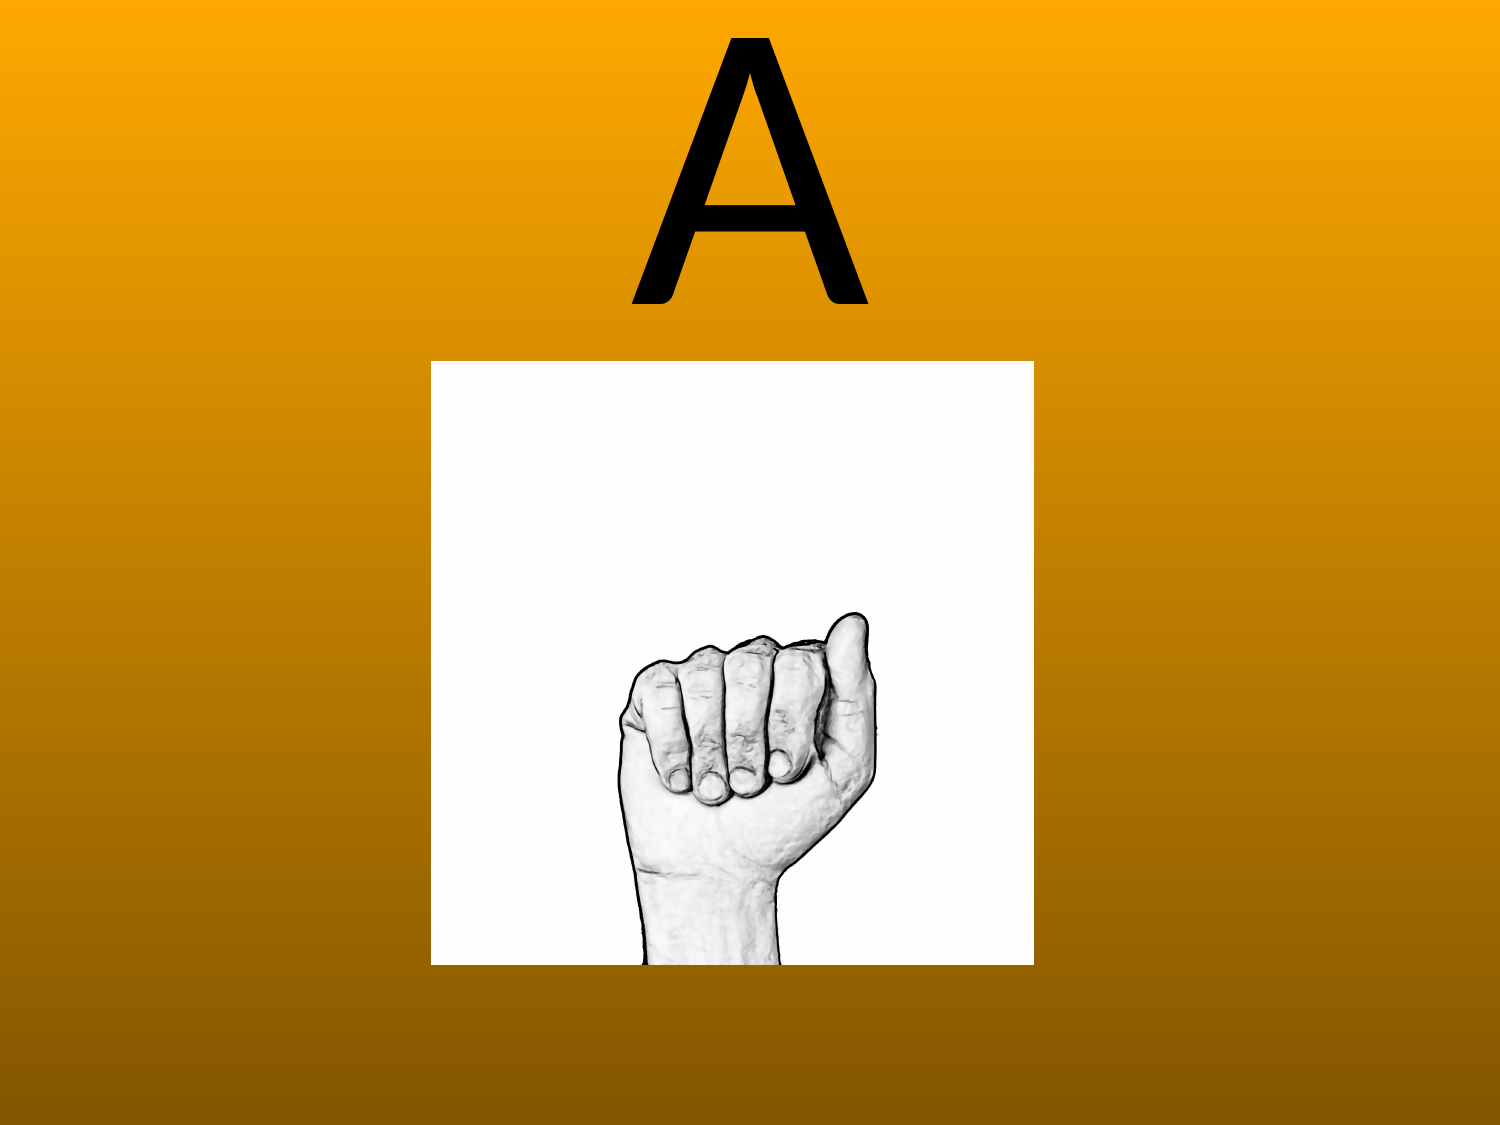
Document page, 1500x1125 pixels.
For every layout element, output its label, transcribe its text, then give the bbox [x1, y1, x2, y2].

title A [75, 45, 1425, 233]
picture [430, 361, 1034, 965]
